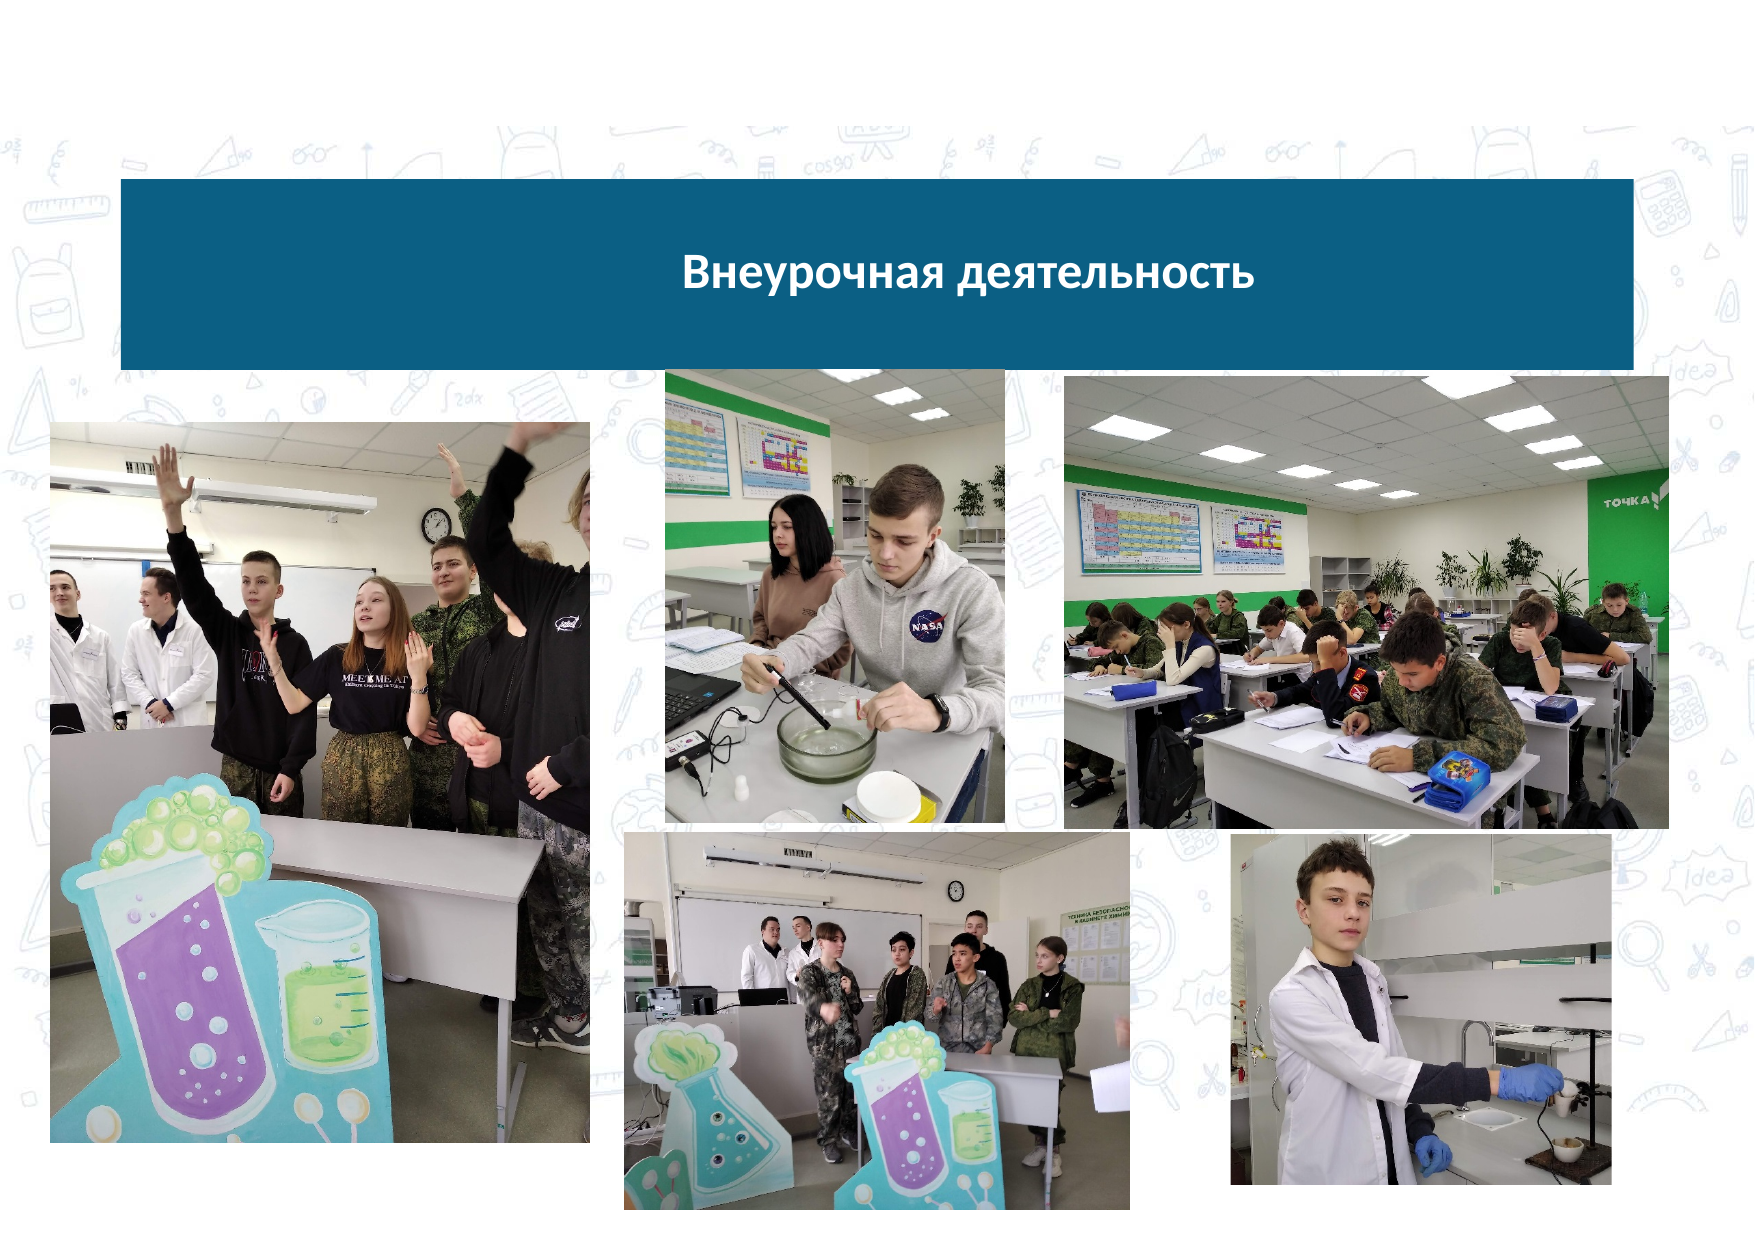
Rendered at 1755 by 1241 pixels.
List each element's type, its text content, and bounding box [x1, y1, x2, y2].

picture [0, 126, 1755, 1211]
title Внеурочная деятельность [0, 126, 1754, 445]
